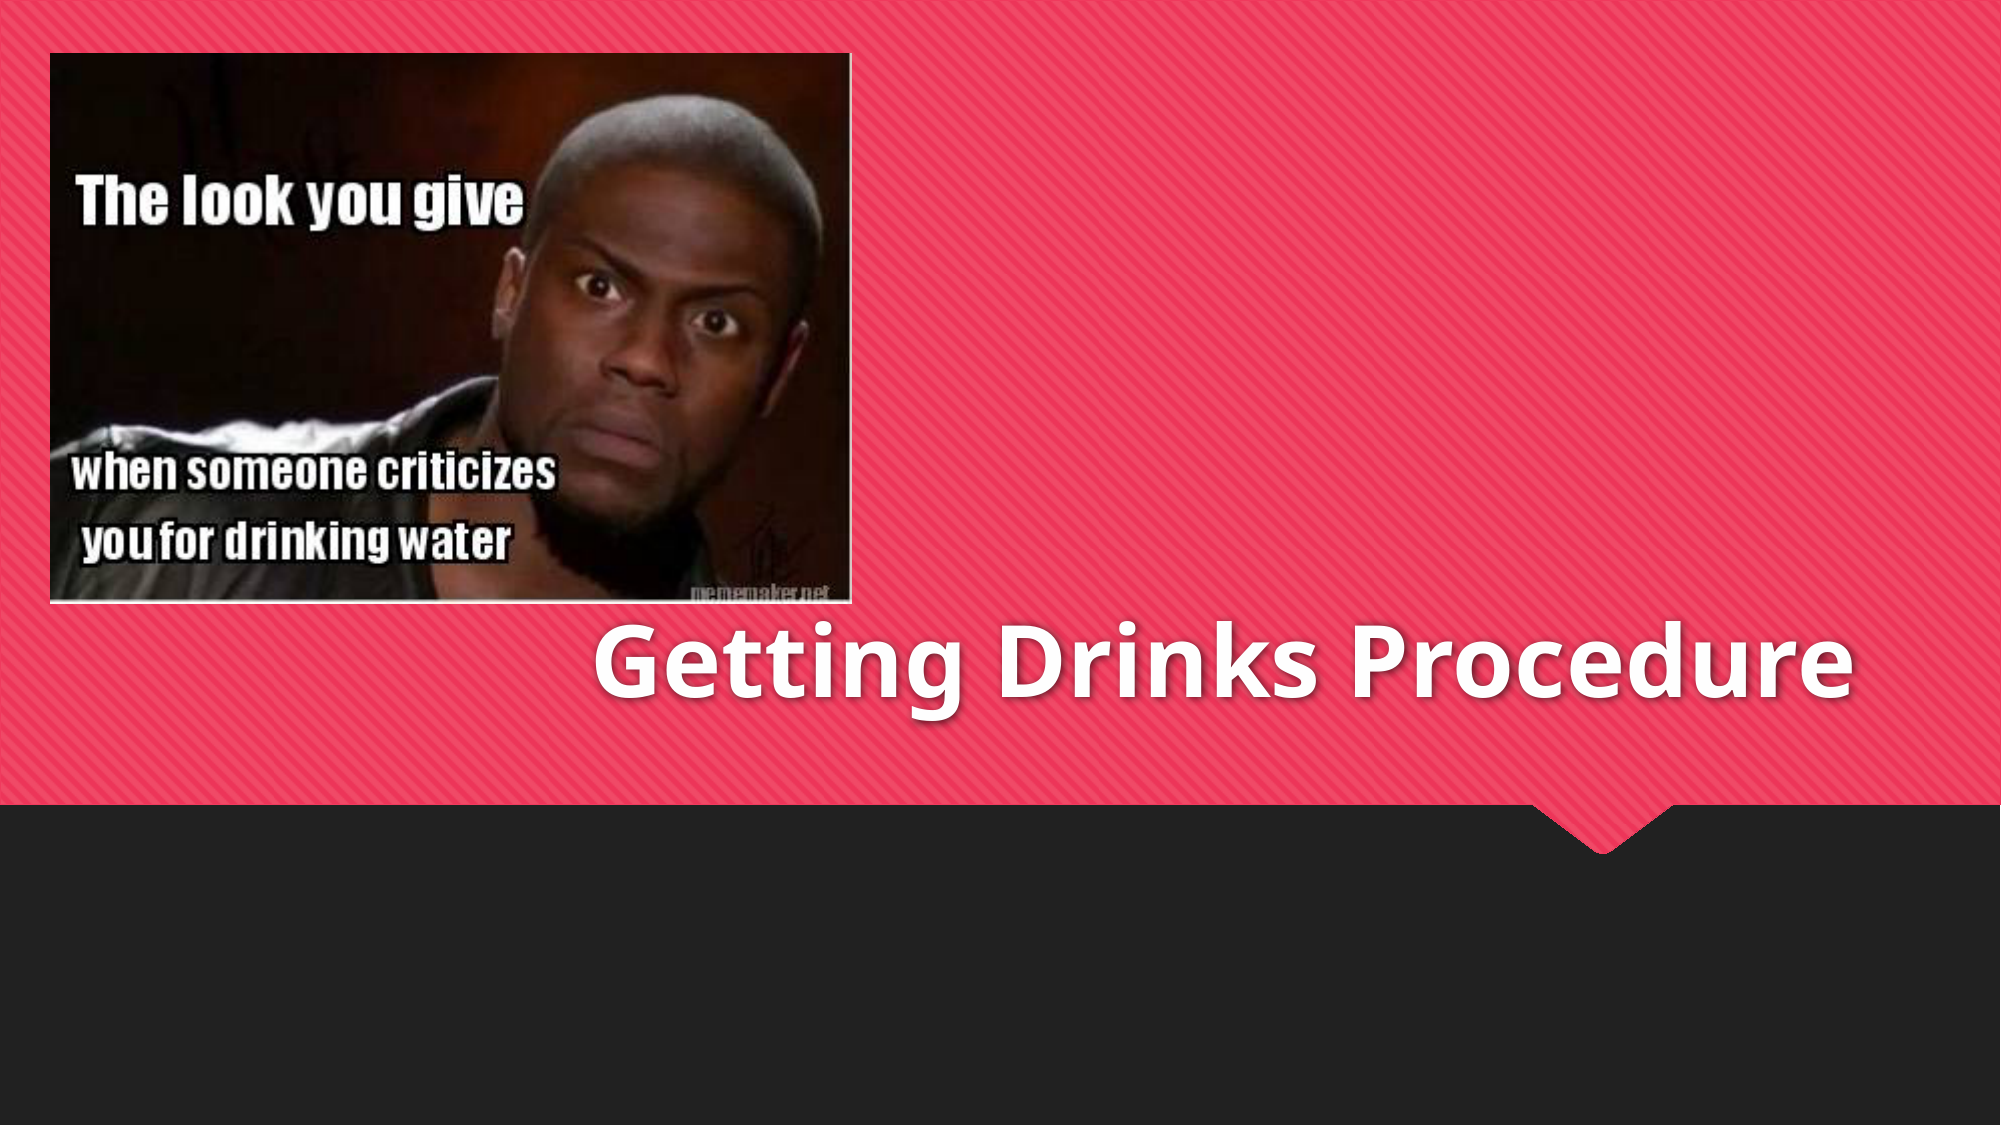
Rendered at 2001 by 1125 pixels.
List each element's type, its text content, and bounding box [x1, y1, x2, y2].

title Getting Drinks Procedure [132, 483, 1866, 726]
picture [1, 1, 2000, 853]
